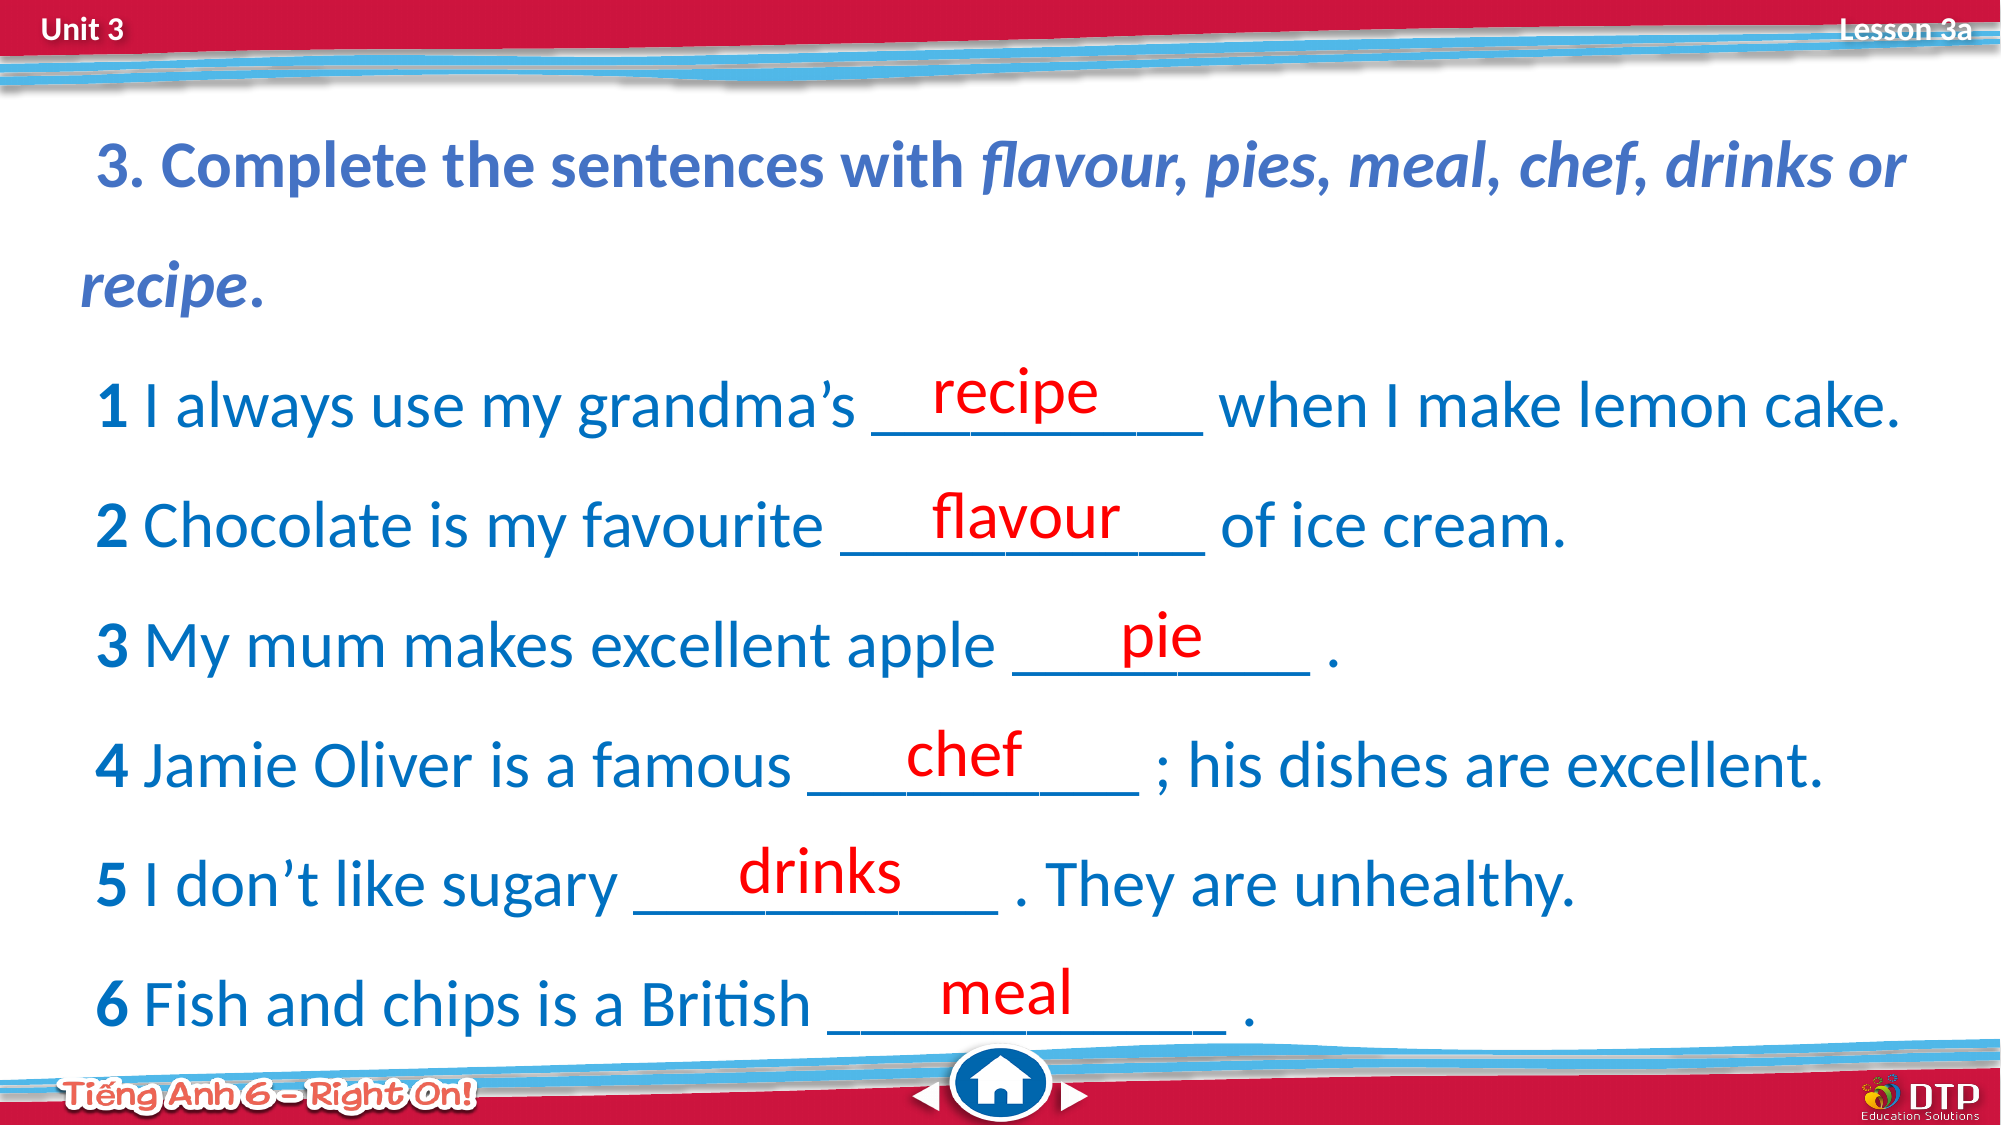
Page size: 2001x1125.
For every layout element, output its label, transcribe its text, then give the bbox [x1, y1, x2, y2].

text_box flavour [917, 464, 1235, 559]
text_box meal [925, 940, 1242, 1036]
text_box chef [891, 702, 1209, 798]
picture [0, 0, 2000, 1125]
text_box recipe [917, 339, 1235, 435]
text_box pie [1105, 583, 1422, 678]
text_box 3. Complete the sentences with flavour, pies, meal, chef, drinks or recipe. 1 I always use my grandma’s __________ when I make lemon cake. 2 Chocolate is my favourite ___________ of ice cream. 3 My mum makes excellent apple _________ . 4 Jamie Oliver is a famous __________ ; his dishes are excellent. 5 I don’t like sugary ___________ . They are unhealthy. 6 Fish and chips is a British ____________ . [65, 73, 1949, 1048]
text_box drinks [723, 819, 1040, 915]
